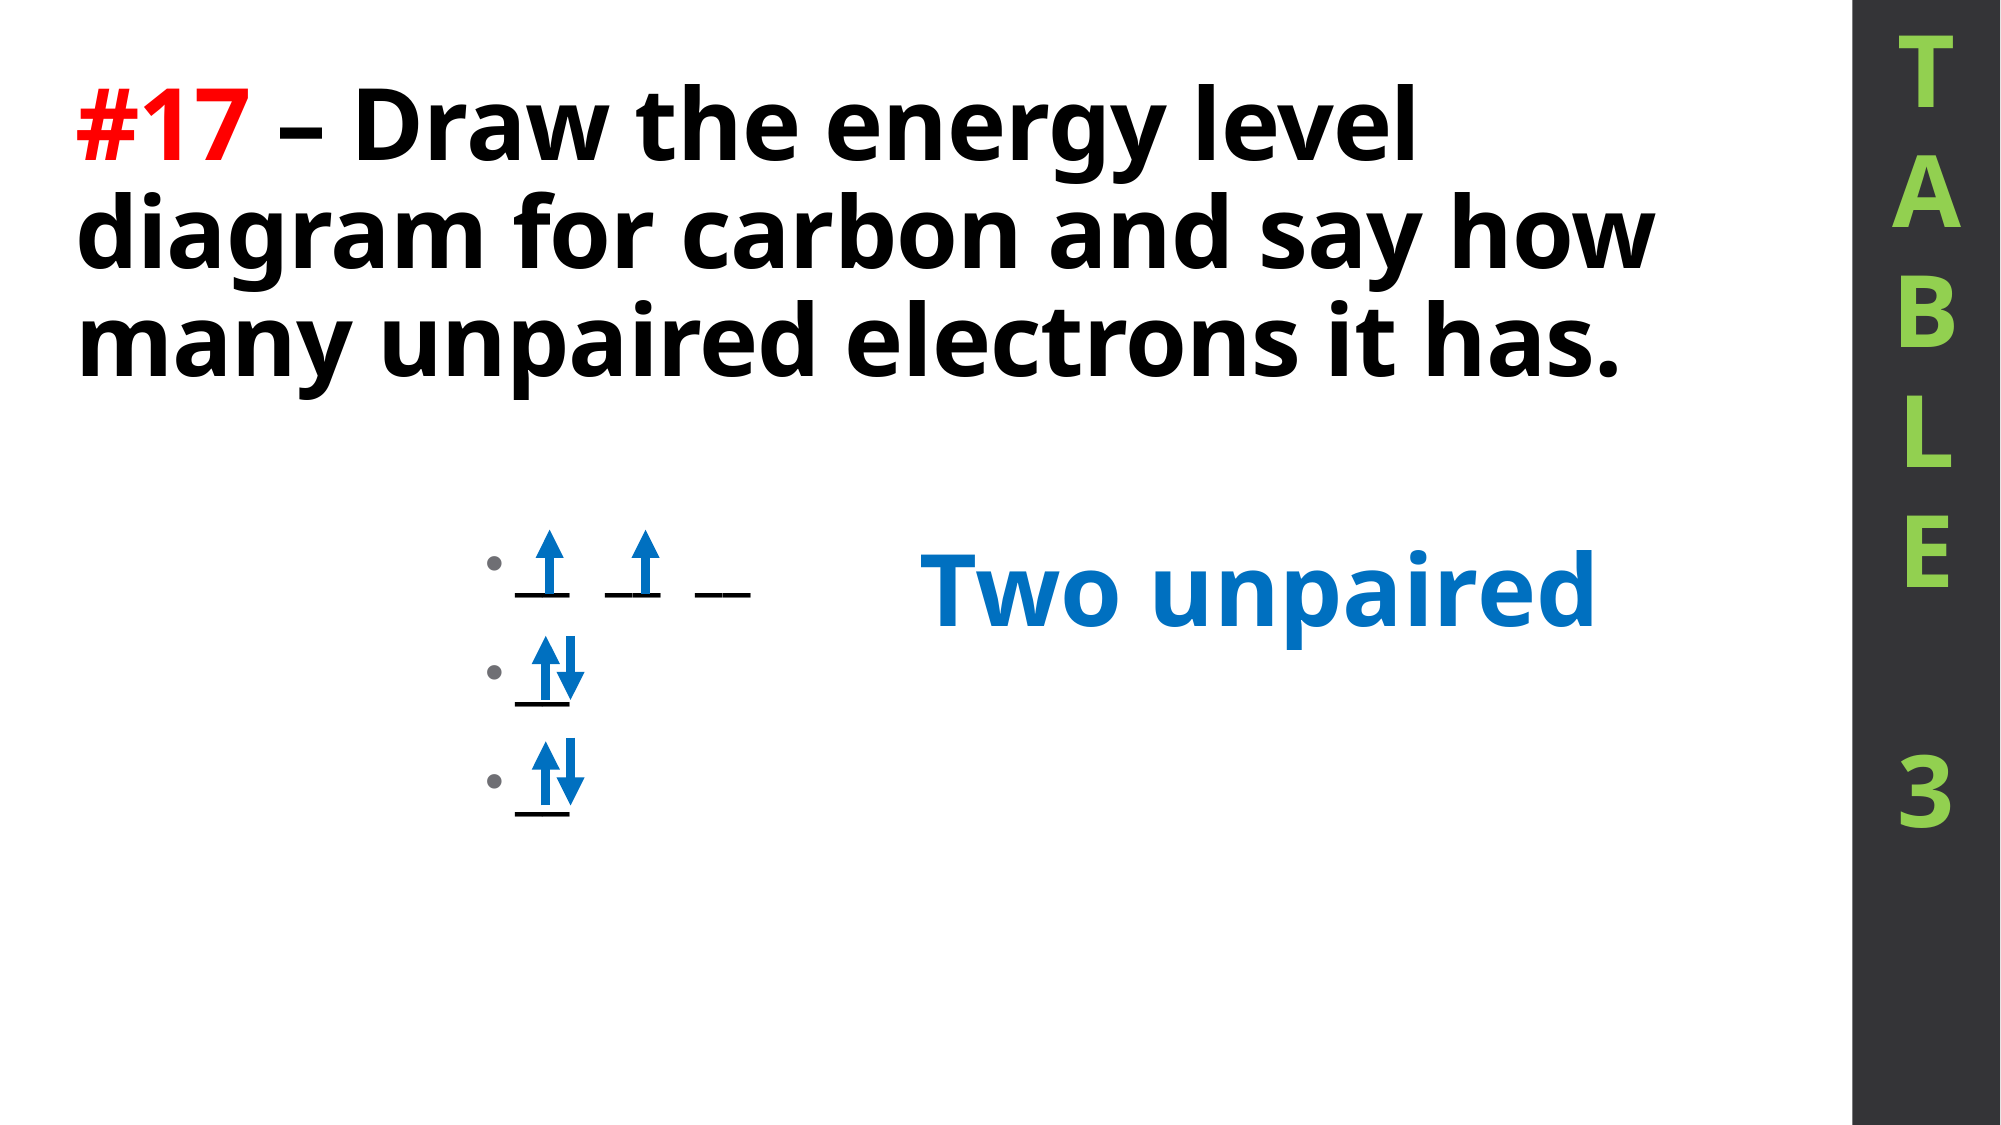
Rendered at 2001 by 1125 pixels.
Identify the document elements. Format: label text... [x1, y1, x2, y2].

text_box T A B L E 3 [1853, 0, 2000, 855]
list __ __ __ __ __ [470, 519, 2000, 940]
text_box Two unpaired [904, 519, 1671, 654]
title #17 – Draw the energy level diagram for carbon and say how many unpaired electrons it has. [60, 66, 1807, 462]
